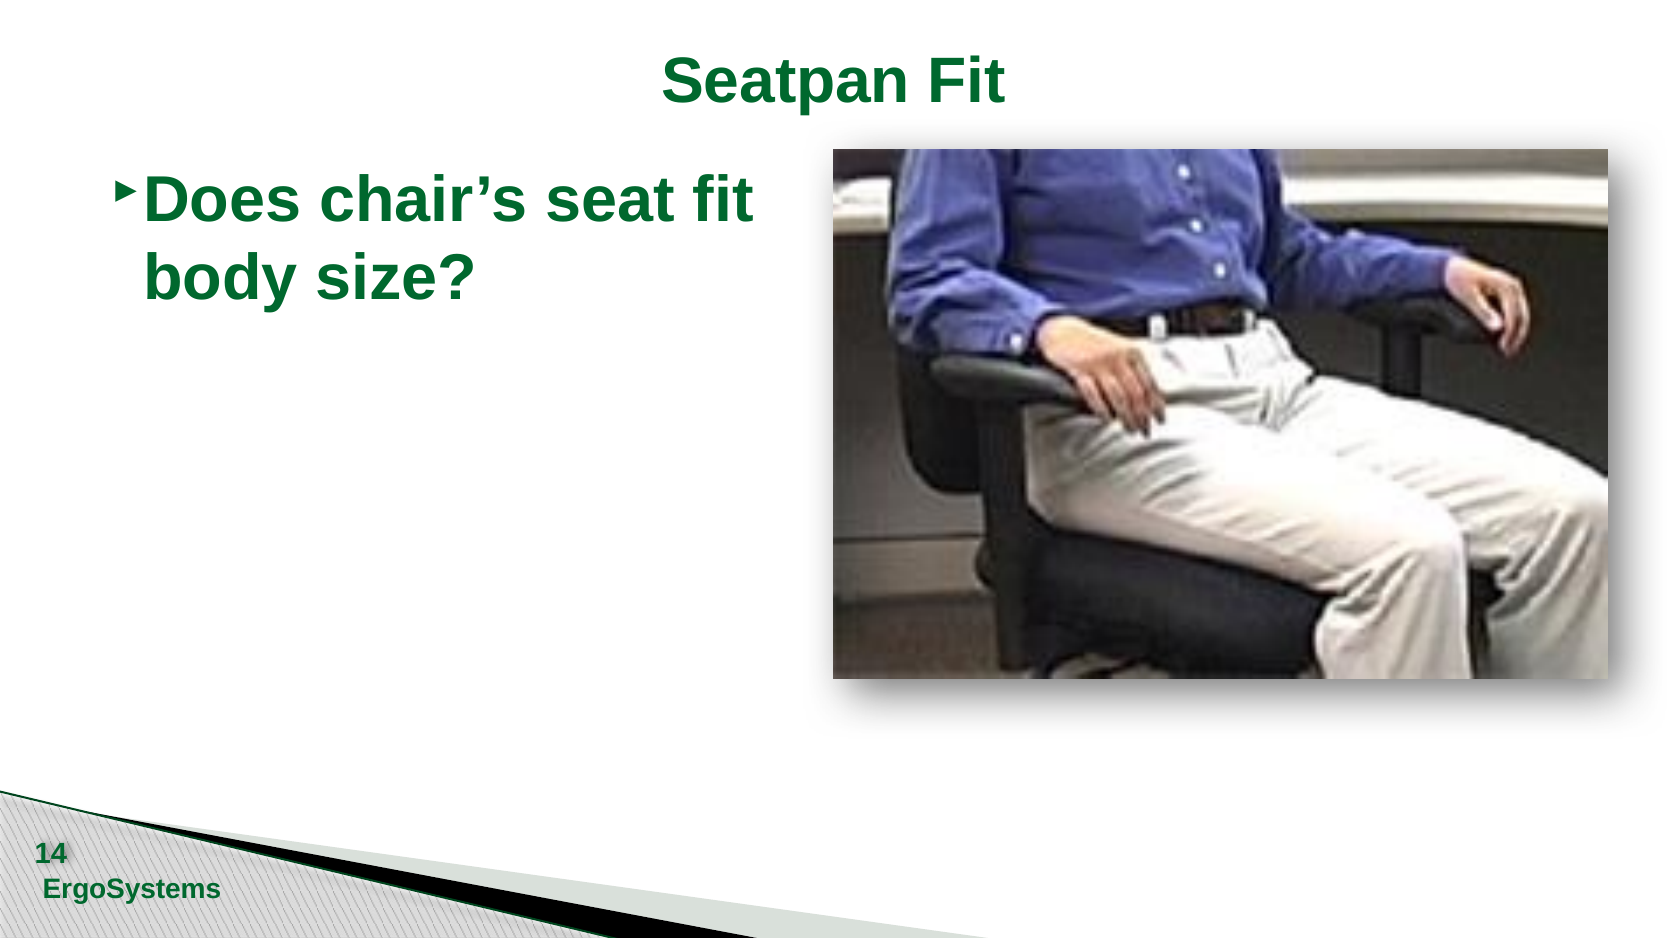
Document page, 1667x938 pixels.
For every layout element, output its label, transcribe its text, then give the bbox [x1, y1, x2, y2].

list Does chair’s seat fit body size? [83, 149, 792, 789]
title Seatpan Fit [0, 24, 1667, 129]
picture [833, 149, 1626, 789]
